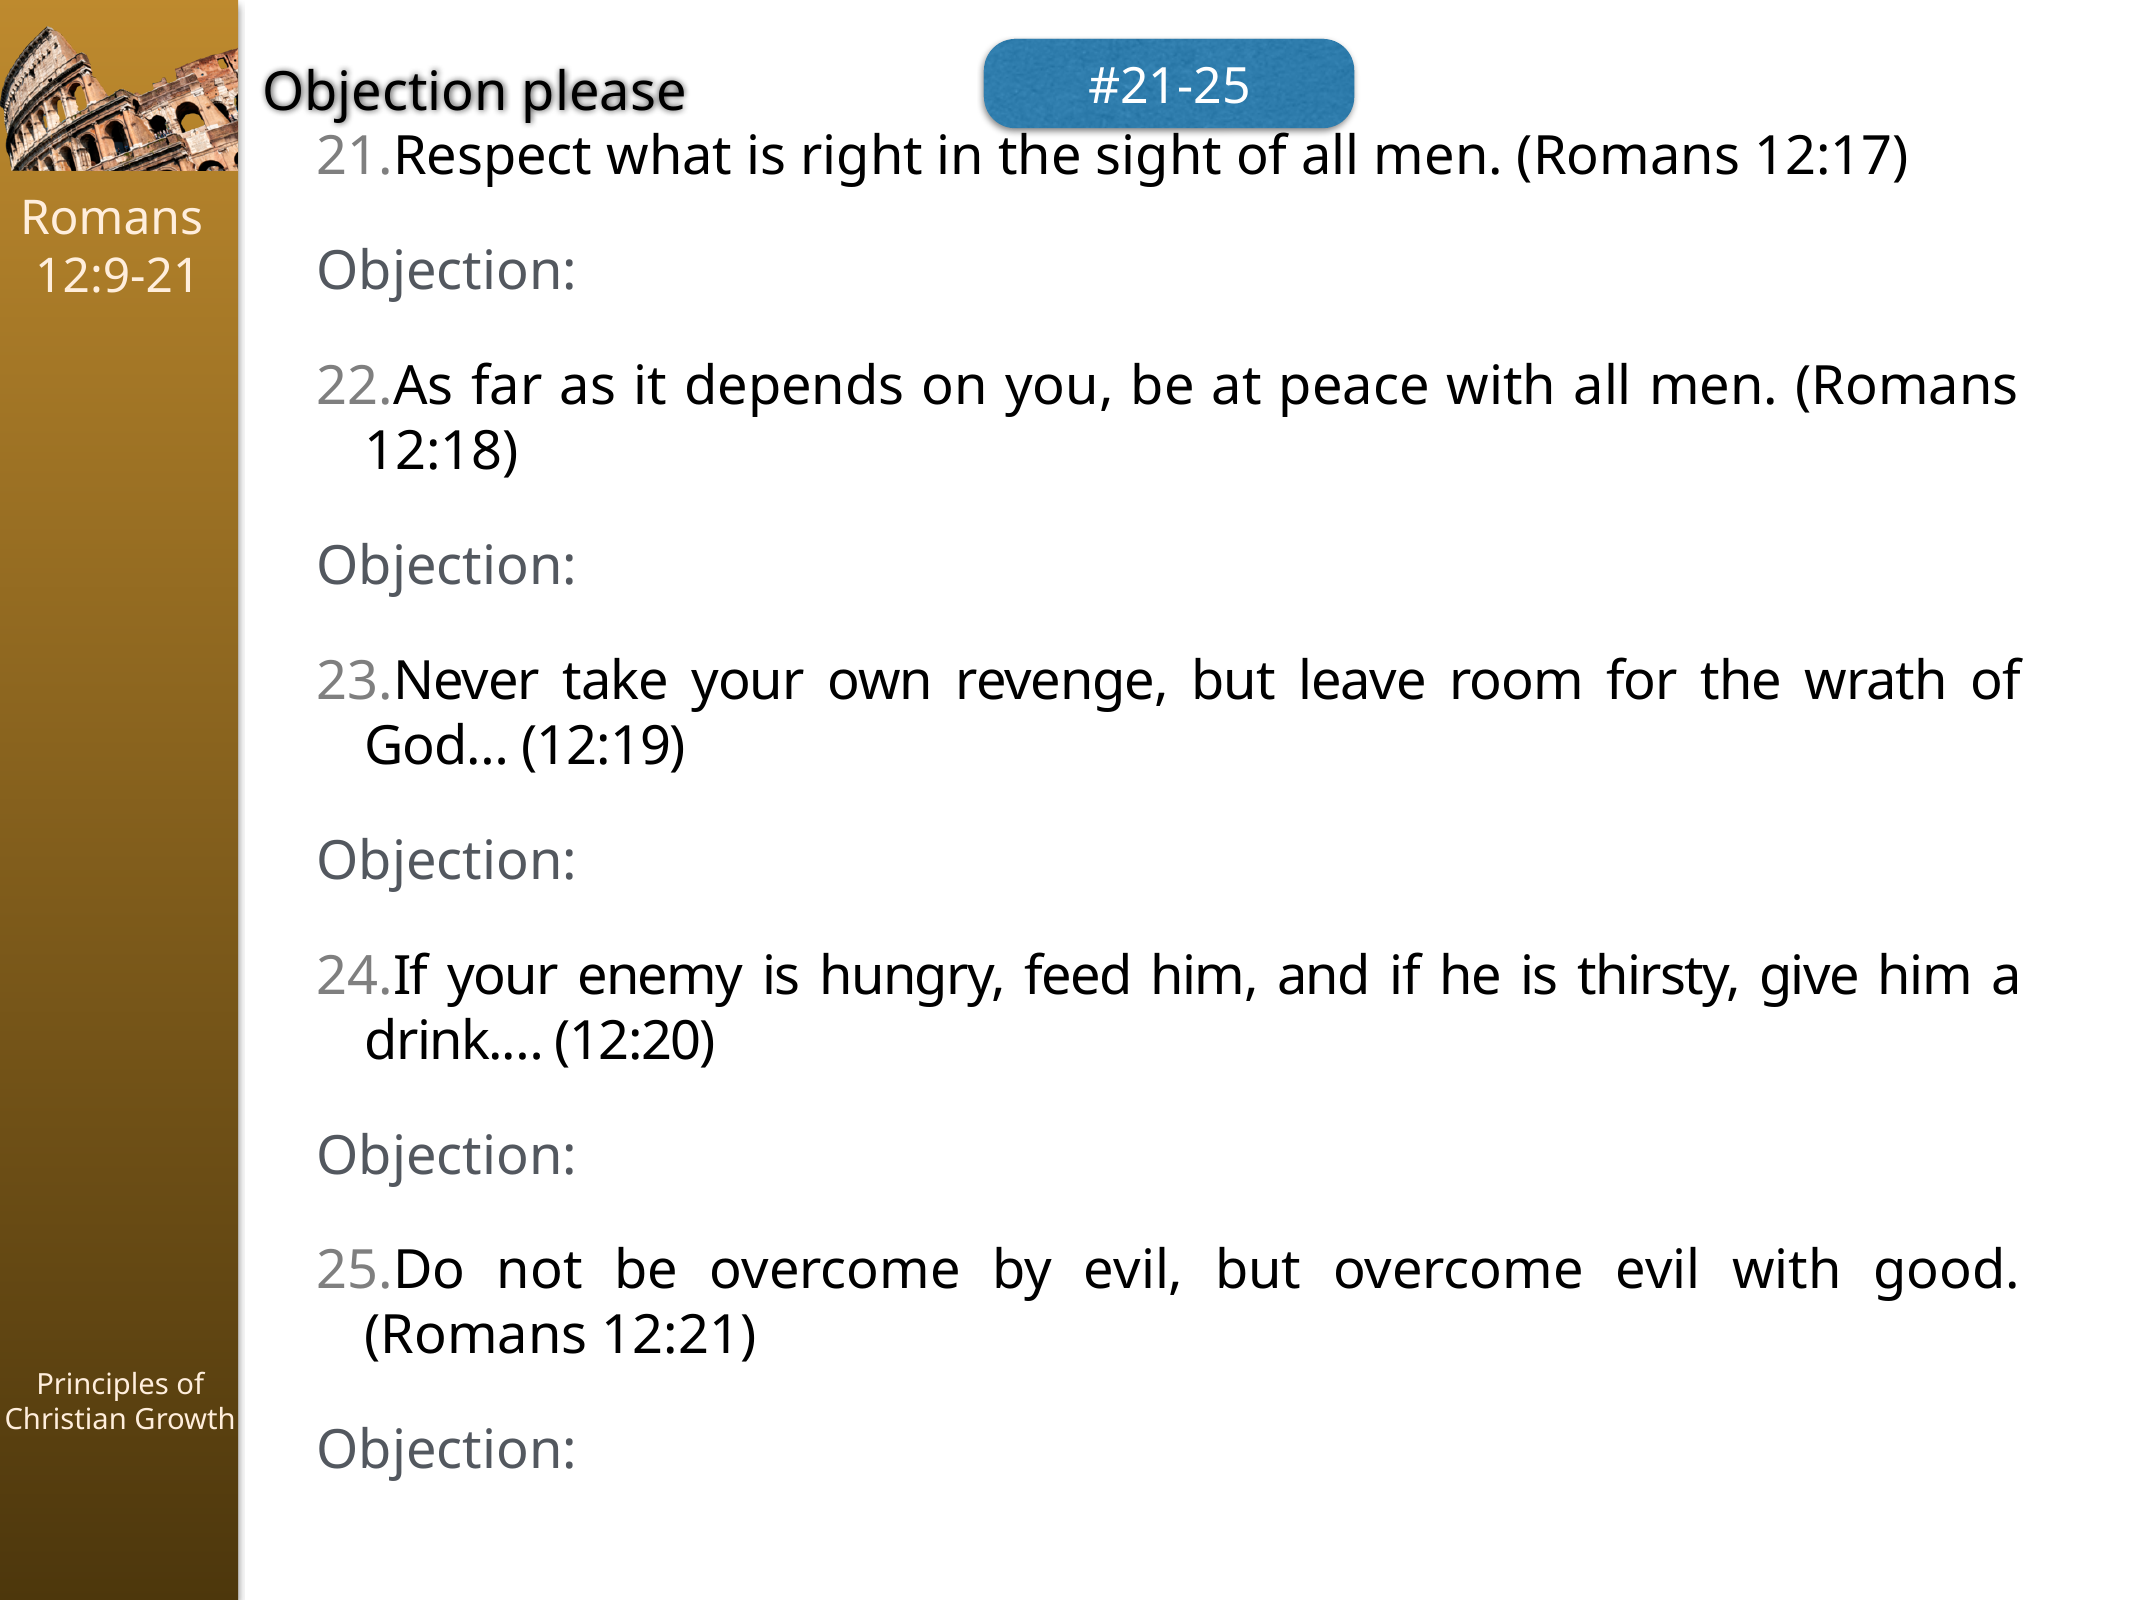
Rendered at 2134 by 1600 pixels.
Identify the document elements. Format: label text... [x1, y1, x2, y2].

text_box Objection please [262, 56, 687, 122]
text_box #21-25 [983, 38, 1355, 129]
picture [0, 26, 238, 171]
text_box Respect what is right in the sight of all men. (Romans 12:17) Objection: As far as it depends on you, be at peace with all men. (Romans 12:18) Objection: Never take your own revenge, but leave room for the wrath of God… (12:19) Objection: If your enemy is hungry, feed him, and if he is thirsty, give him a drink.… (12:20) Objection: Do not be overcome by evil, but overcome evil with good. (Romans 12:21) Objection: [308, 111, 2030, 1489]
